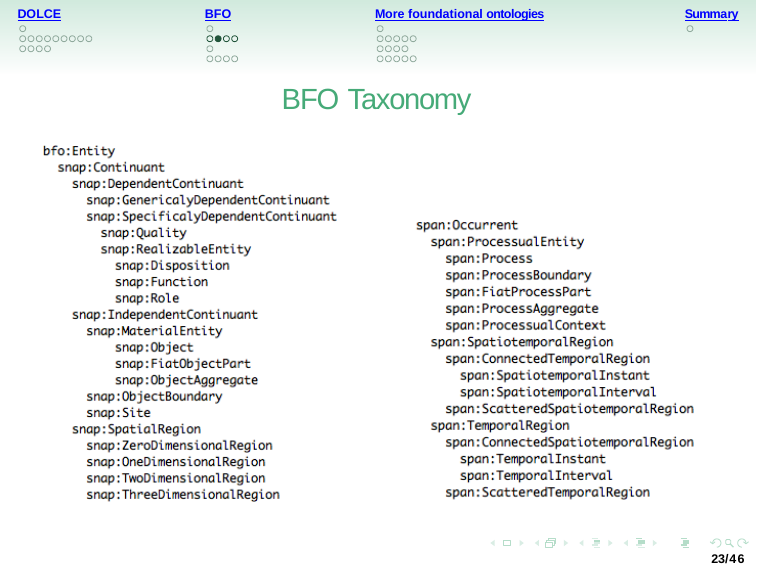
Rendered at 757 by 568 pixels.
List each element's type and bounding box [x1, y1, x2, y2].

text_box [725, 539, 734, 548]
text_box [623, 539, 628, 547]
text_box [39, 143, 343, 505]
text_box [397, 219, 701, 505]
text_box [608, 539, 613, 547]
text_box [0, 0, 757, 74]
slide_number [707, 552, 748, 568]
text_box [579, 539, 584, 547]
text_box [710, 538, 722, 548]
text_box [737, 538, 749, 548]
text_box [652, 539, 657, 547]
text_box [279, 80, 477, 116]
